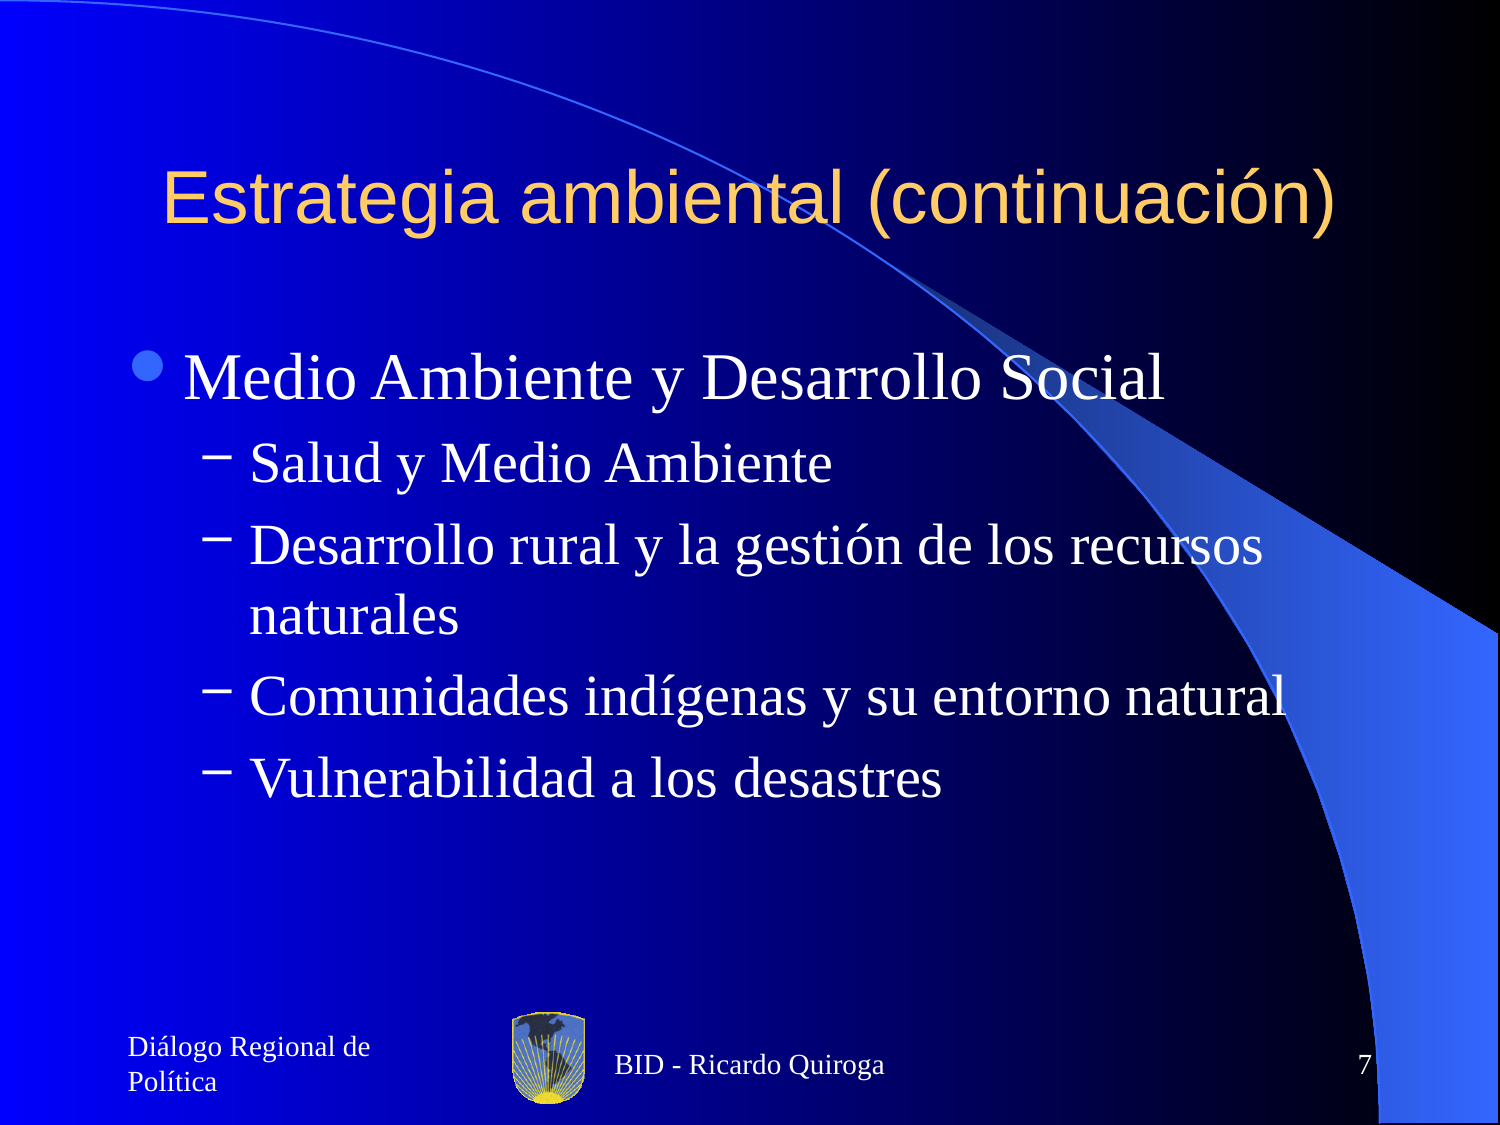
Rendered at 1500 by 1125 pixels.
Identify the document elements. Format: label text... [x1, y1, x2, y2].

picture [512, 1012, 585, 1104]
title Estrategia ambiental (continuación) [112, 99, 1388, 288]
slide_number 7 [1074, 1024, 1388, 1101]
footer BID - Ricardo Quiroga [588, 1024, 988, 1101]
slide_number Diálogo Regional de Política [112, 1024, 426, 1101]
list Medio Ambiente y Desarrollo Social Salud y Medio Ambiente Desarrollo rural y la gestión de los recursos naturales Comunidades indígenas y su entorno natural Vulnerabilidad a los desastres [112, 324, 1388, 1001]
